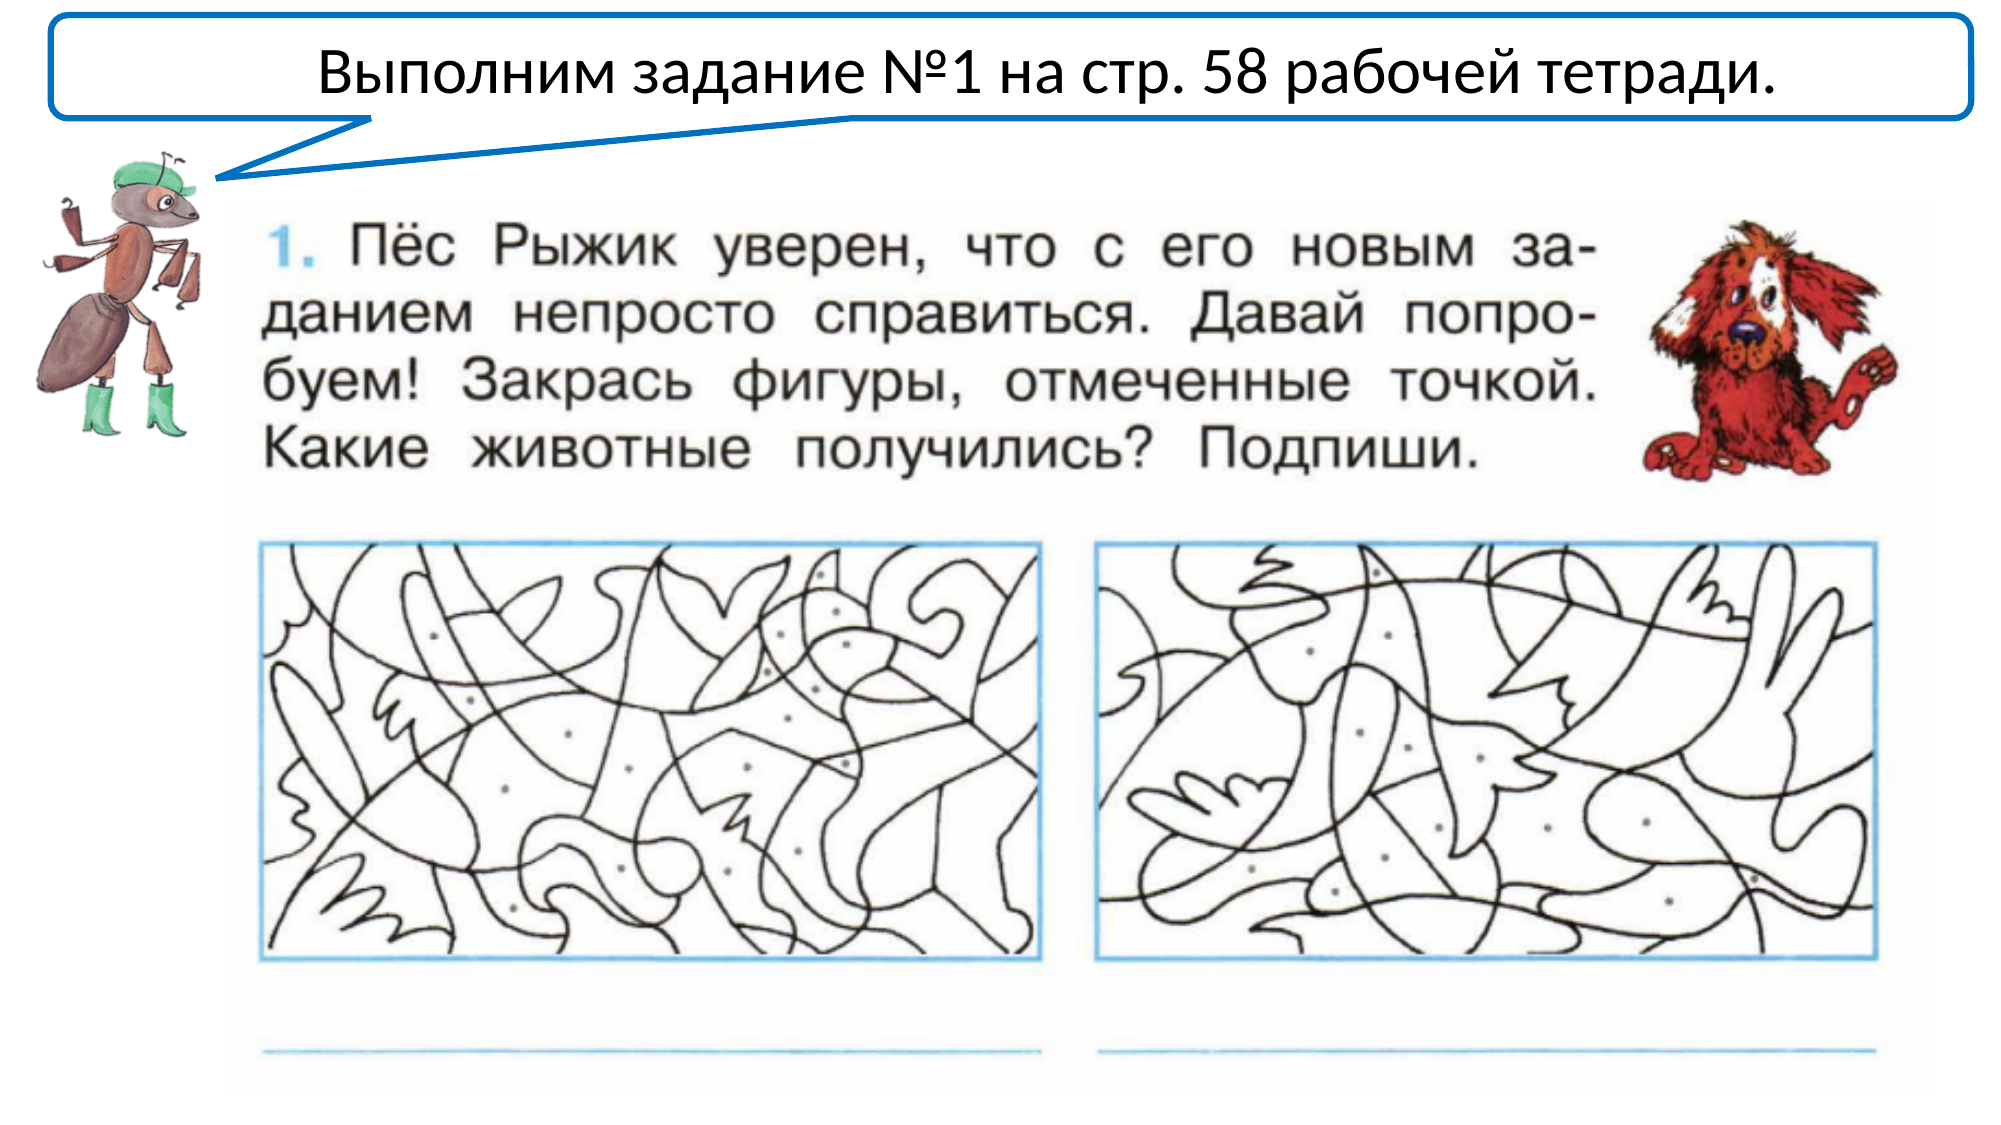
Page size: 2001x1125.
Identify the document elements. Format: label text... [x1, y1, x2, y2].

text_box Выполним задание №1 на стр. 58 рабочей тетради. [49, 14, 1973, 179]
picture [1, 143, 1931, 1096]
